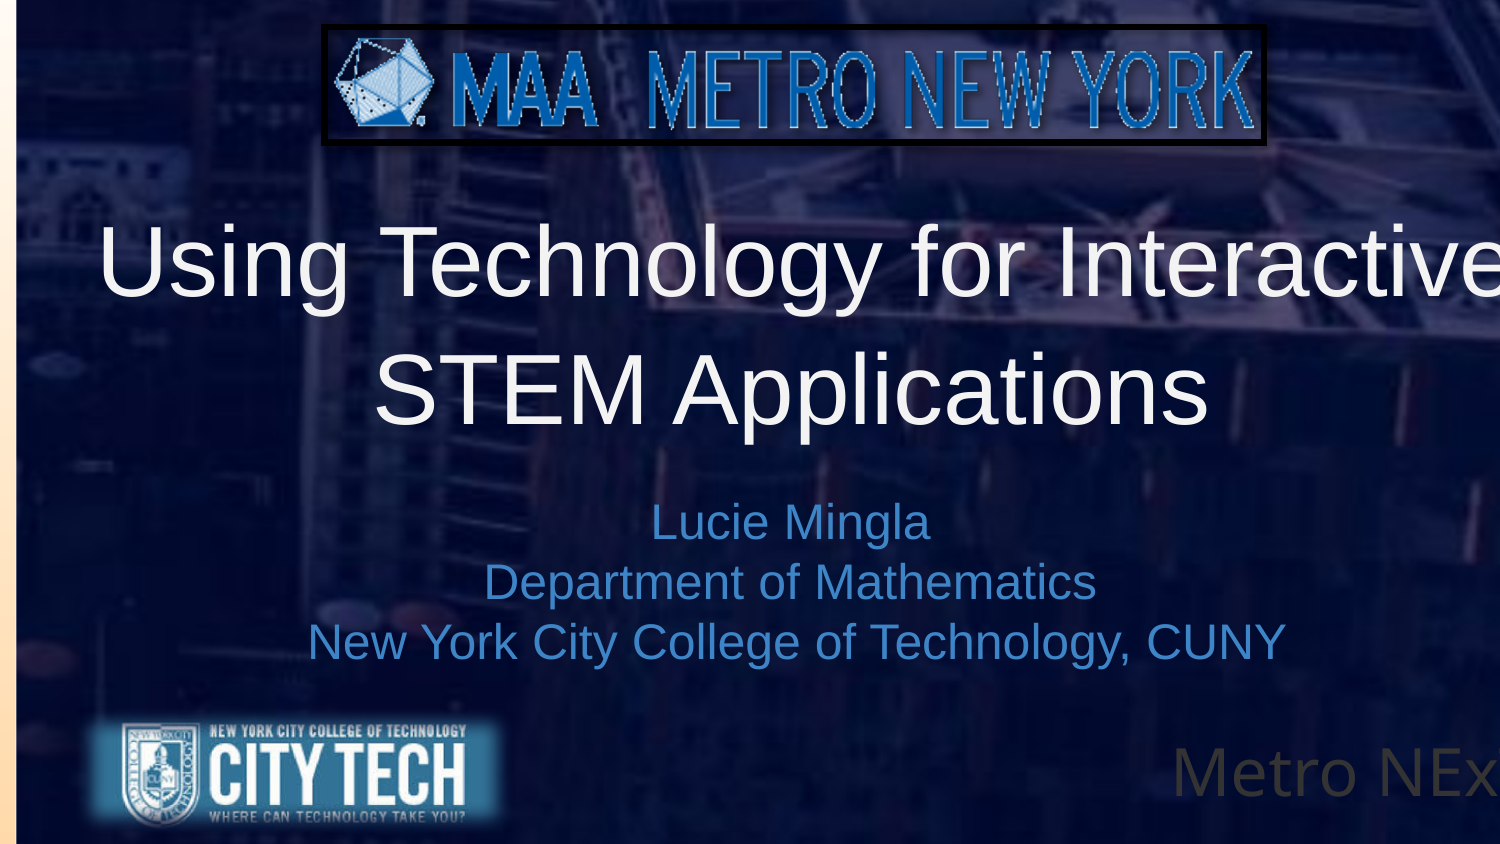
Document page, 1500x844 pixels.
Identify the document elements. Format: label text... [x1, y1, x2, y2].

title Using Technology for Interactive STEM Applications [40, 172, 1500, 461]
picture [15, 0, 1500, 844]
text_box Metro NExT [1155, 722, 1500, 817]
subtitle Lucie Mingla Department of Mathematics New York City College of Technology, CUNY [81, 474, 1500, 669]
